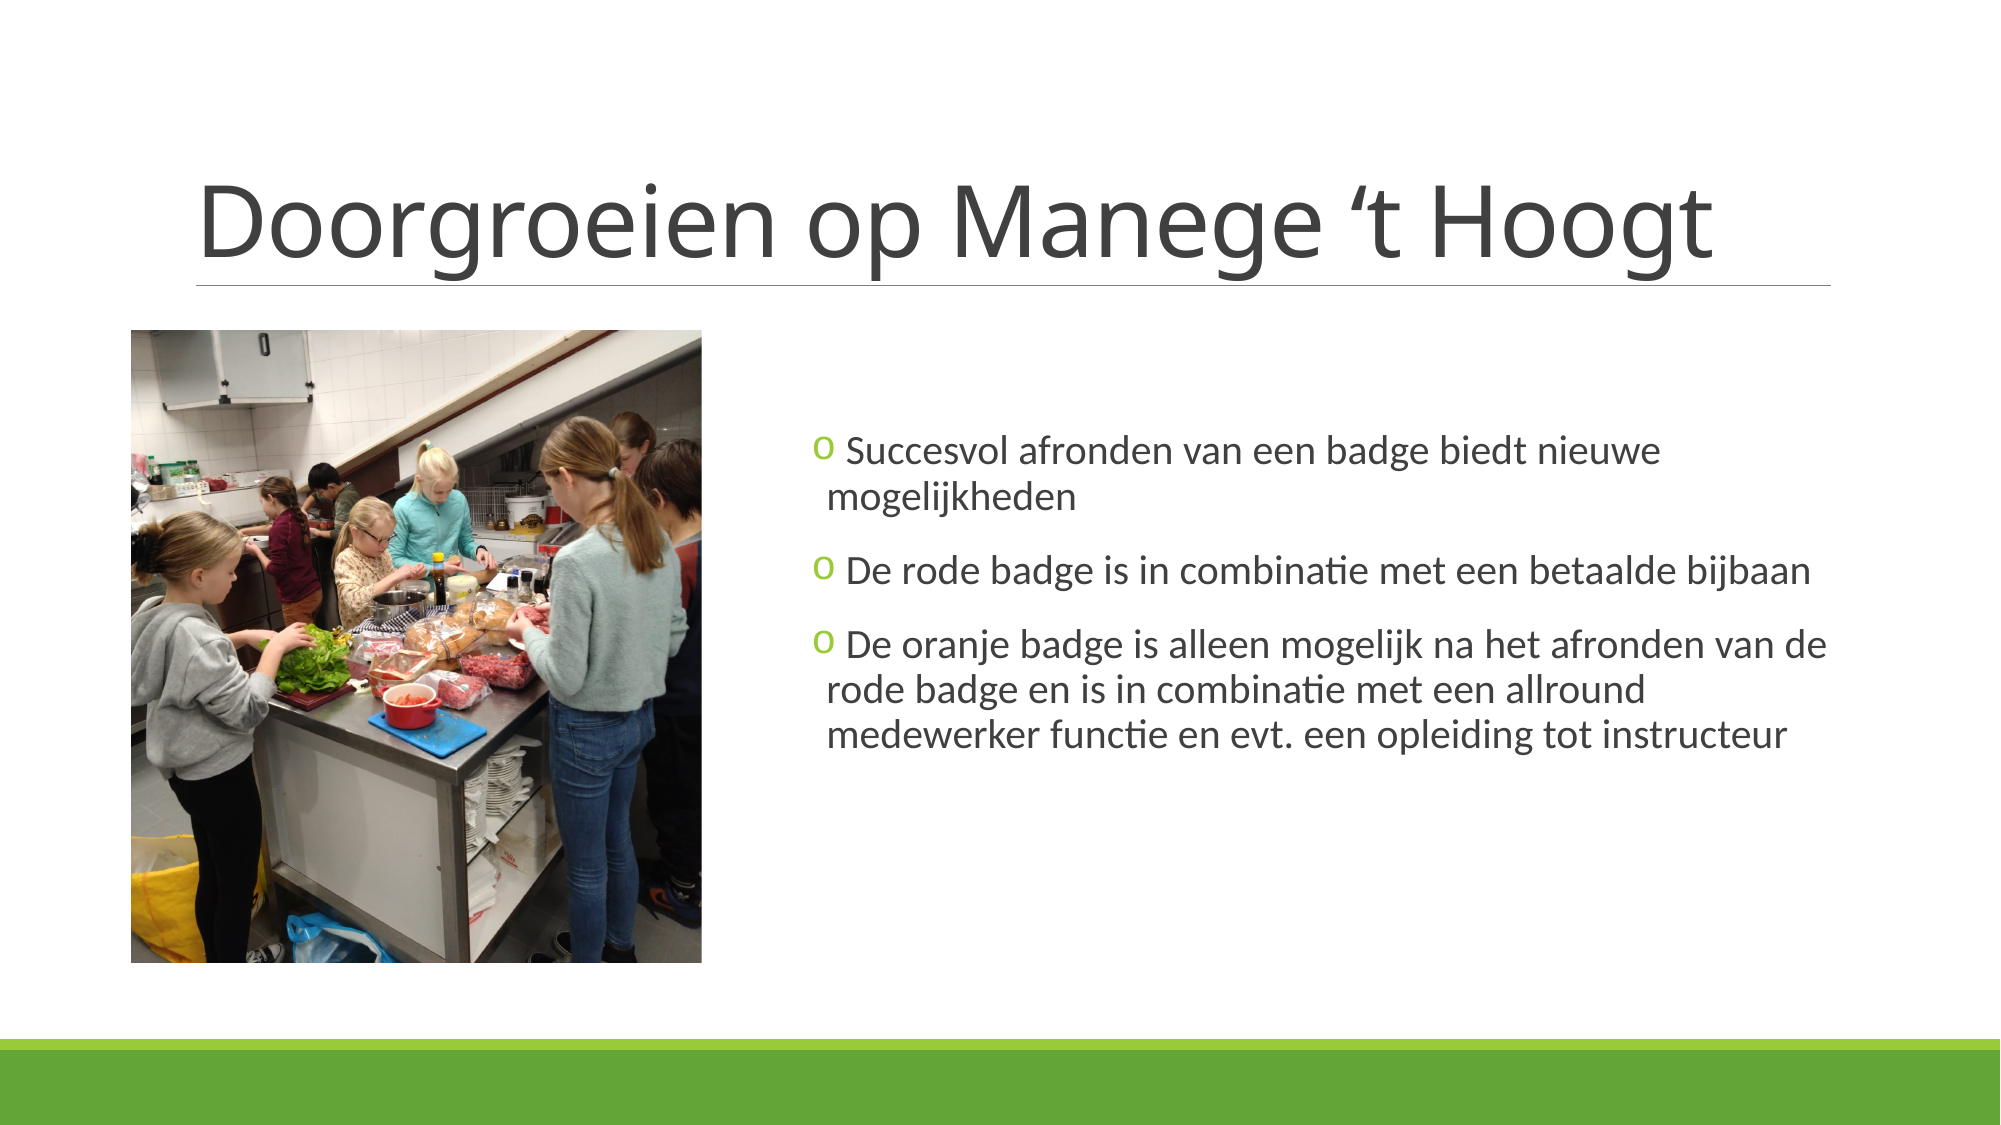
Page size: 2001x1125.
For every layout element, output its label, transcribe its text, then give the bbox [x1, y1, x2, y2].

picture [130, 330, 703, 964]
title Doorgroeien op Manege ‘t Hoogt [180, 47, 1830, 285]
list Succesvol afronden van een badge biedt nieuwe mogelijkheden De rode badge is in combinatie met een betaalde bijbaan De oranje badge is alleen mogelijk na het afronden van de rode badge en is in combinatie met een allround medewerker functie en evt. een opleiding tot instructeur [811, 421, 1830, 963]
